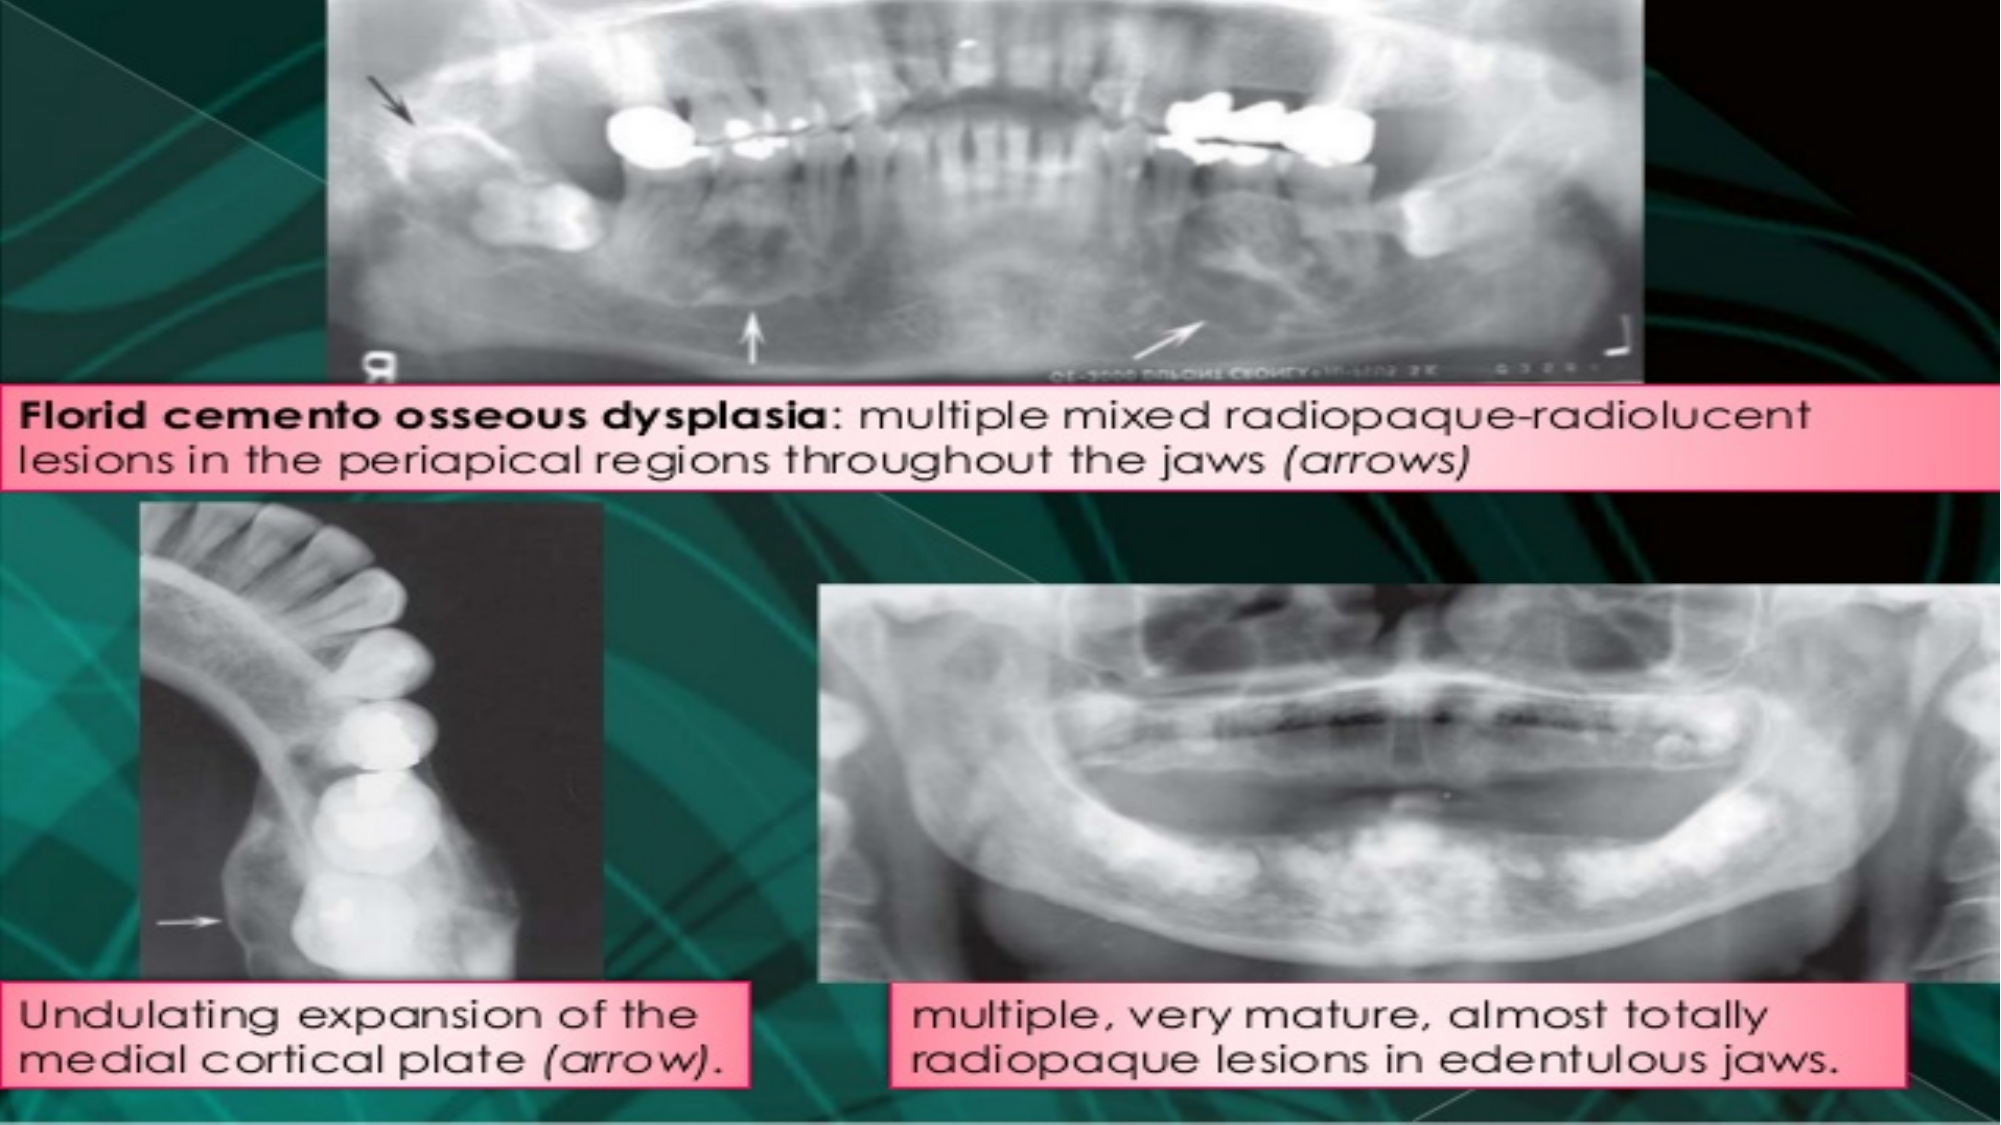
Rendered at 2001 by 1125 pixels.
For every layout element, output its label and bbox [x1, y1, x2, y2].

list [0, 0, 2000, 1125]
